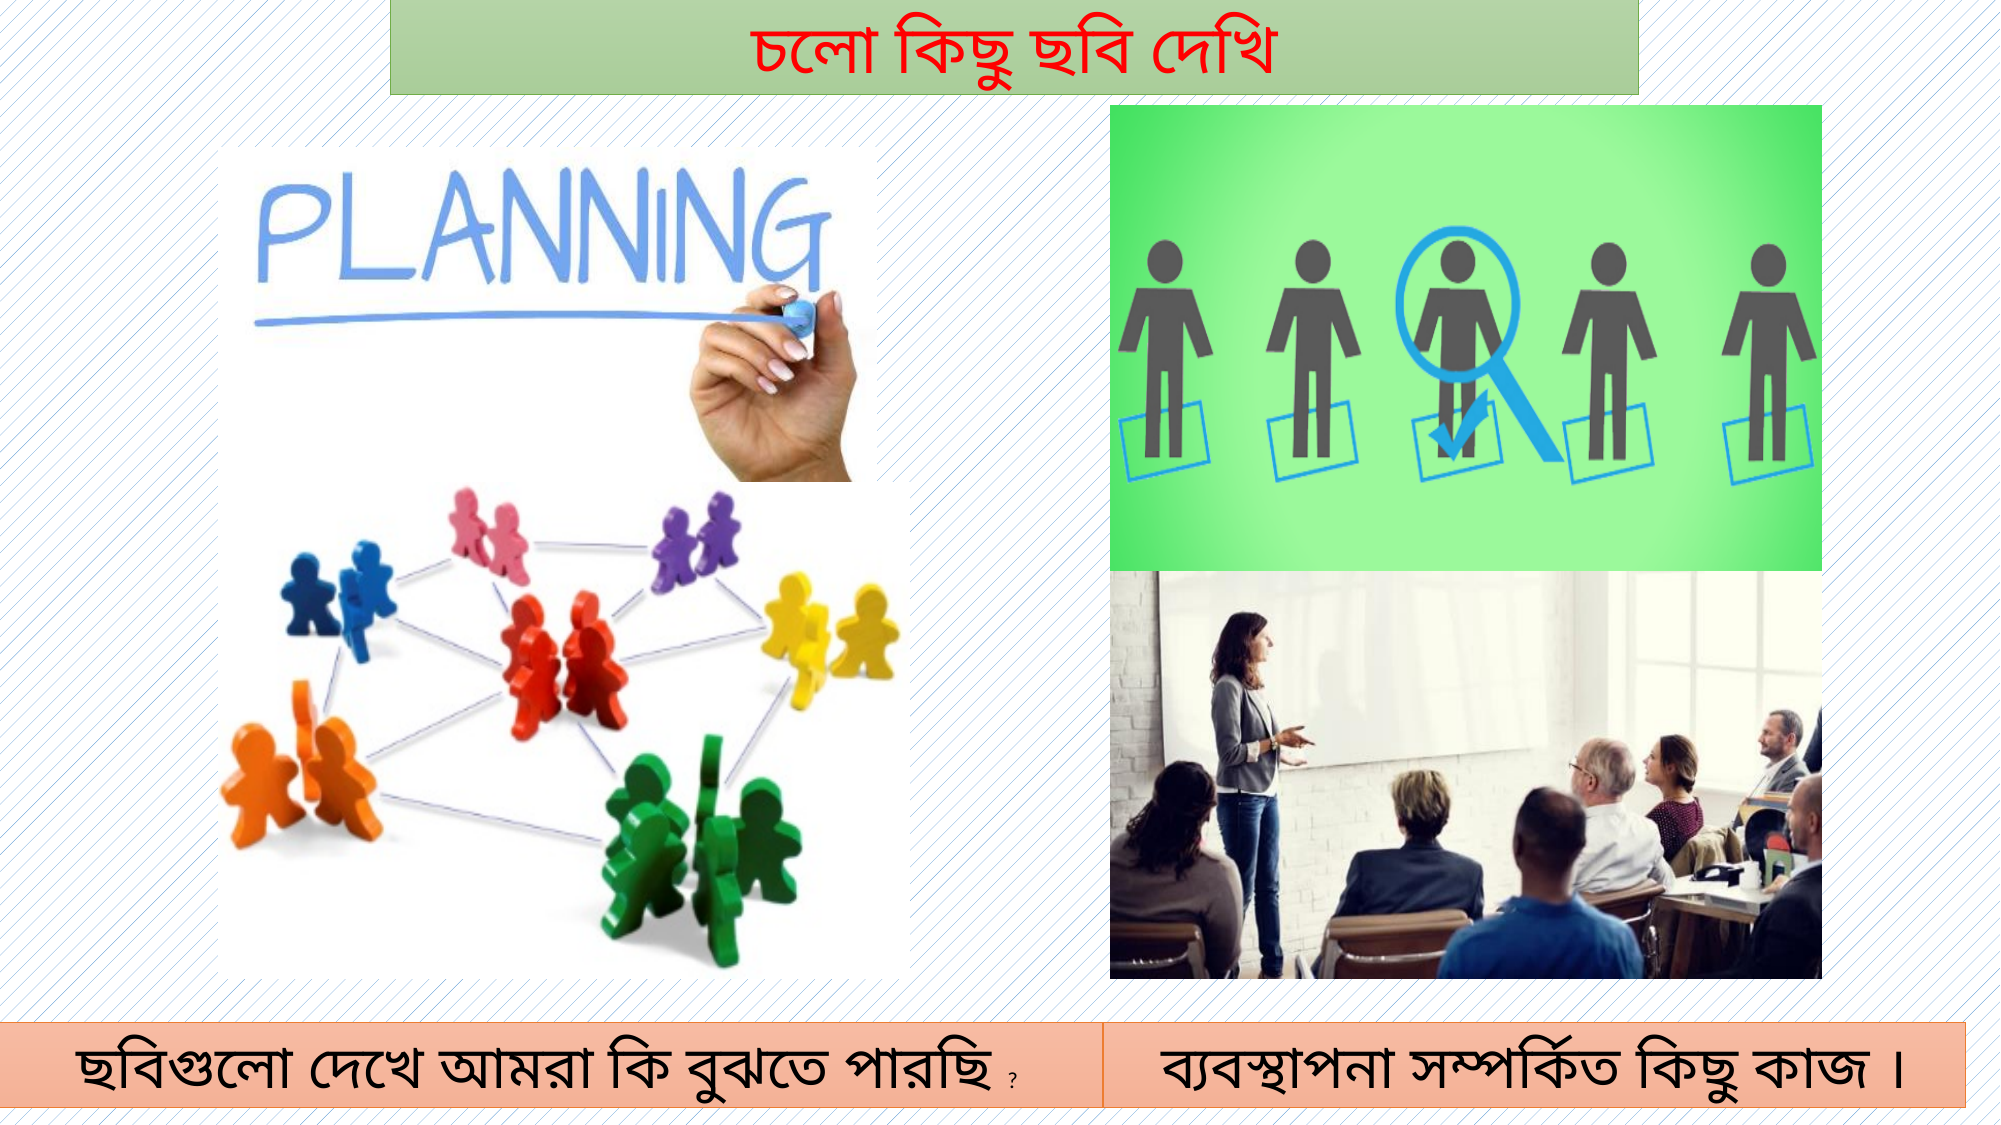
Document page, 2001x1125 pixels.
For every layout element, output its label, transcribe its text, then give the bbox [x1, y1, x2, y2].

text_box ছবিগুলো দেখে আমরা কি বুঝতে পারছি ? [0, 1022, 1102, 1108]
text_box ব্যবস্থাপনা সম্পর্কিত কিছু কাজ । [1102, 1022, 1966, 1108]
picture [1110, 105, 1822, 979]
picture [218, 147, 910, 979]
text_box চলো কিছু ছবি দেখি [390, 0, 1639, 95]
